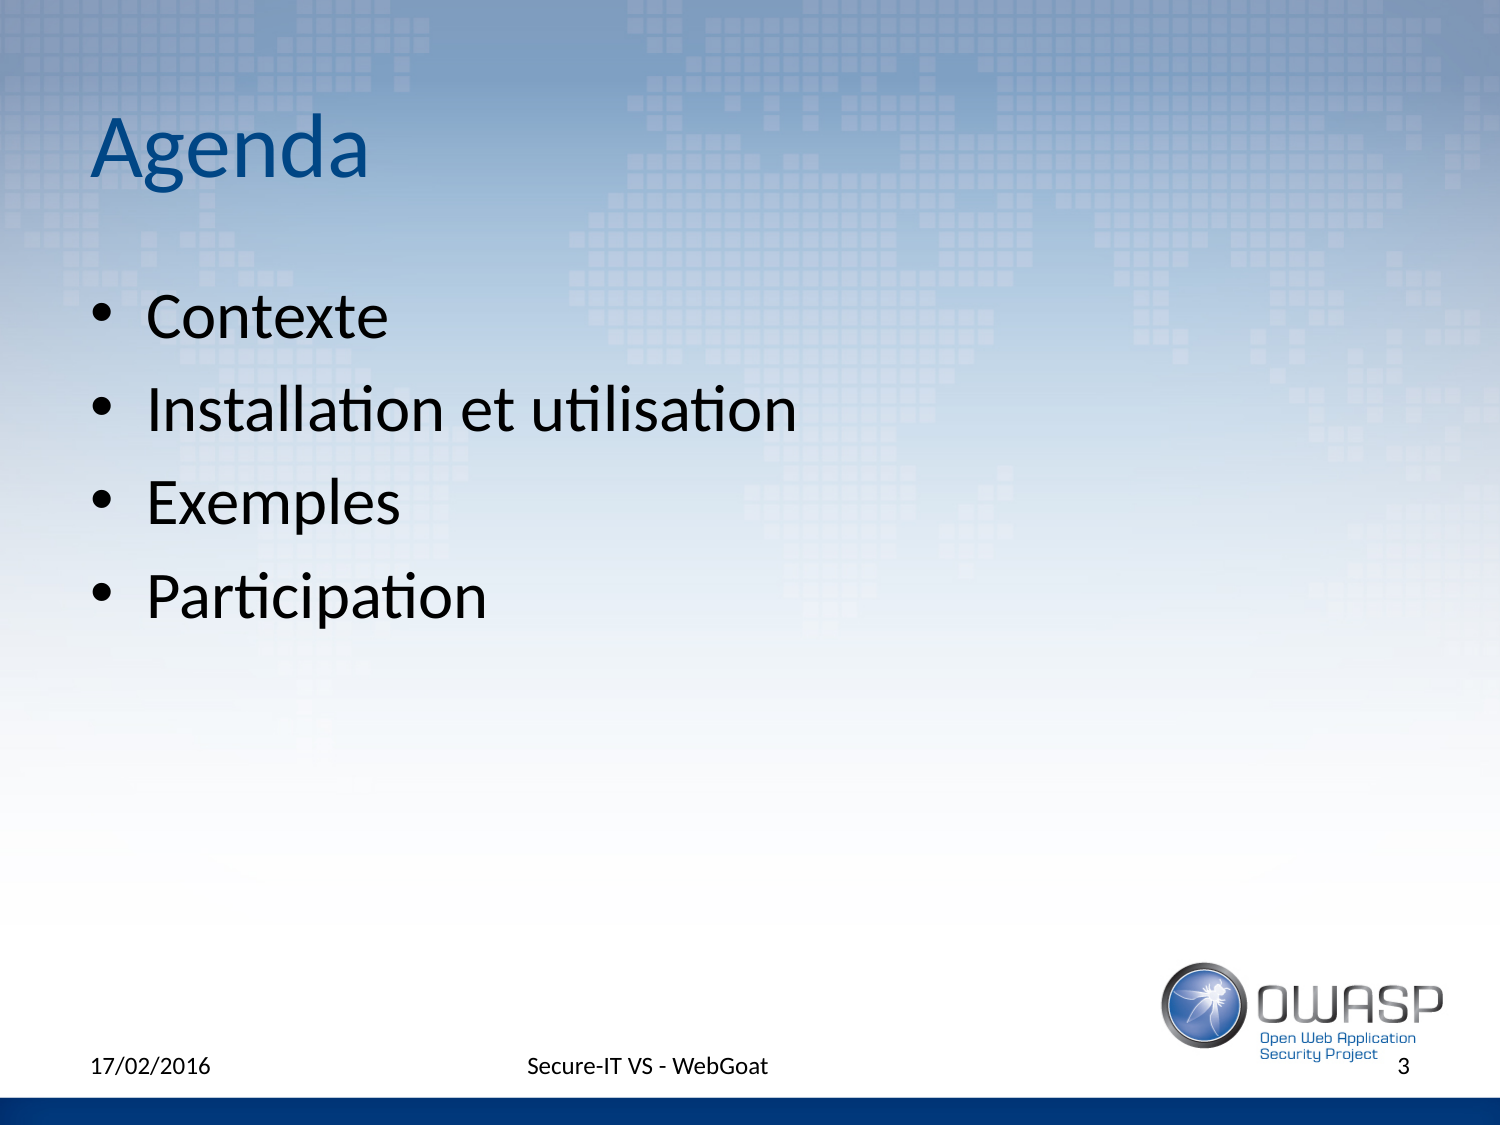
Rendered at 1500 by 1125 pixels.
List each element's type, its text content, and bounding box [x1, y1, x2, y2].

footer Secure-IT VS - WebGoat [512, 1042, 988, 1103]
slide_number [75, 1042, 425, 1103]
list Contexte Installation et utilisation Exemples Participation [75, 264, 1425, 942]
title Agenda [75, 46, 1425, 235]
picture [0, 0, 1500, 1125]
slide_number 3 [1074, 1042, 1425, 1103]
